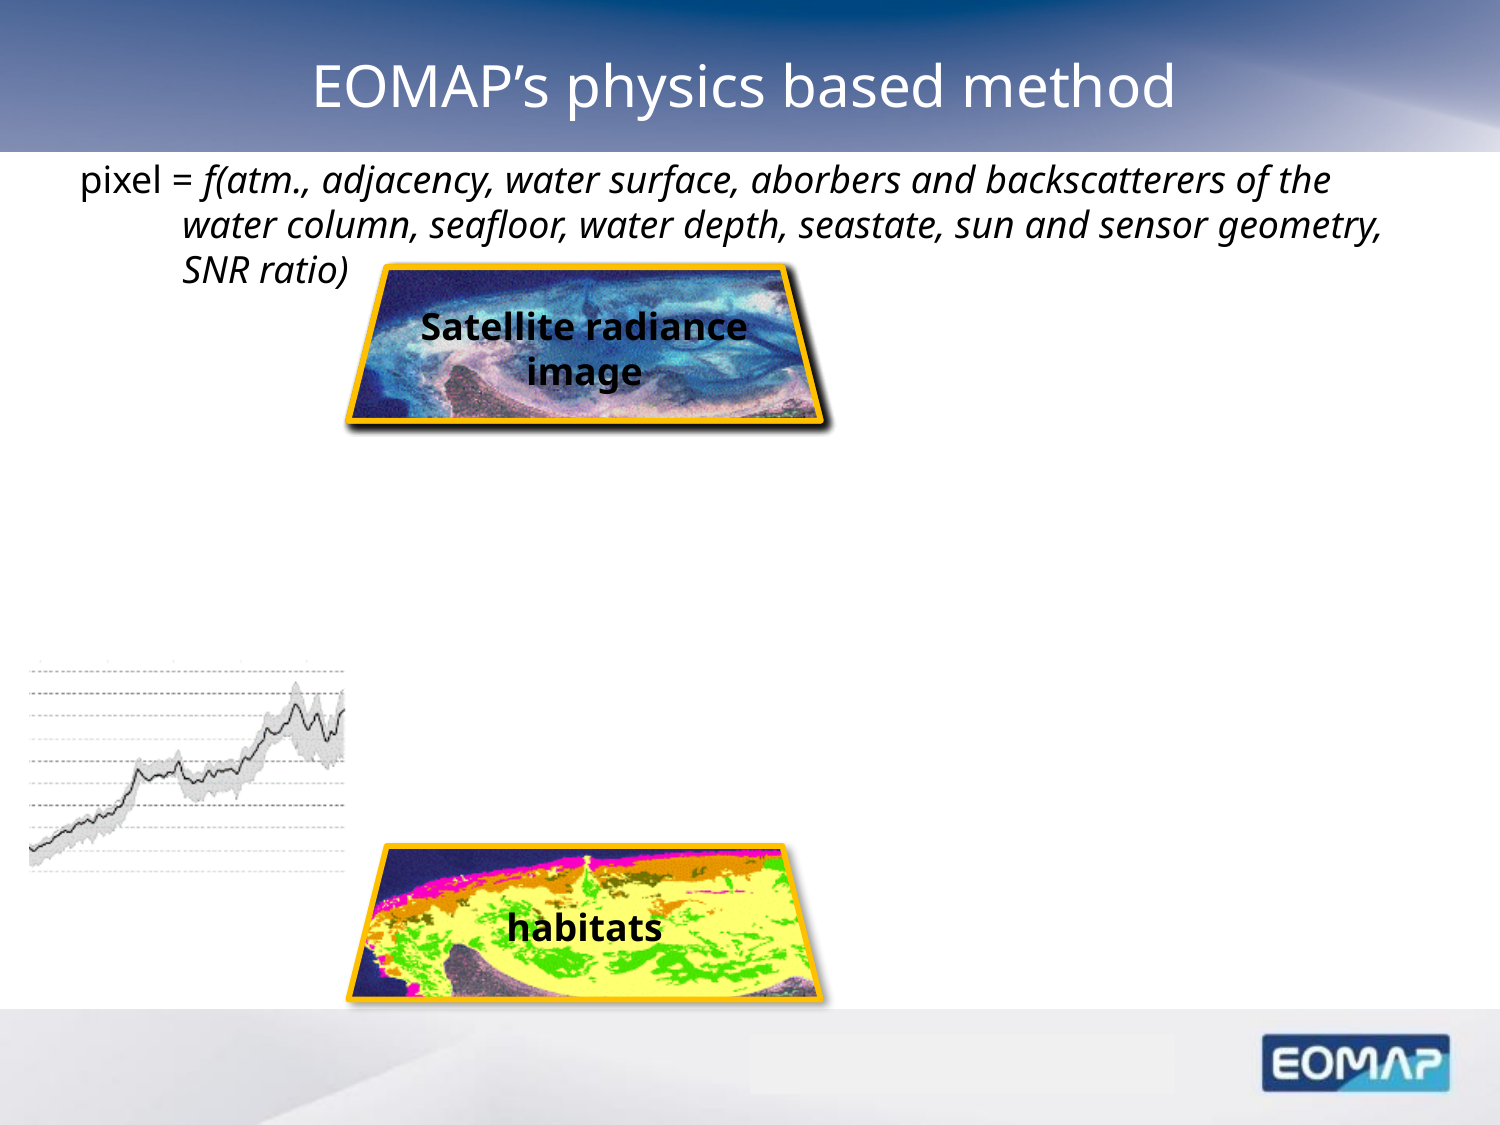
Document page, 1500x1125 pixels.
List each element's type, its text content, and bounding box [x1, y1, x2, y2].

text_box habitats [346, 843, 823, 1002]
picture [29, 660, 361, 882]
text_box EOMAP’s physics based method [112, 30, 1376, 127]
text_box Satellite radiance image [346, 299, 823, 423]
text_box pixel = f(atm., adjacency, water surface, aborbers and backscatterers of the water column, seafloor, water depth, seastate, sun and sensor geometry, SNR ratio) [64, 148, 1436, 299]
picture [0, 0, 1500, 152]
picture [0, 1009, 1500, 1125]
